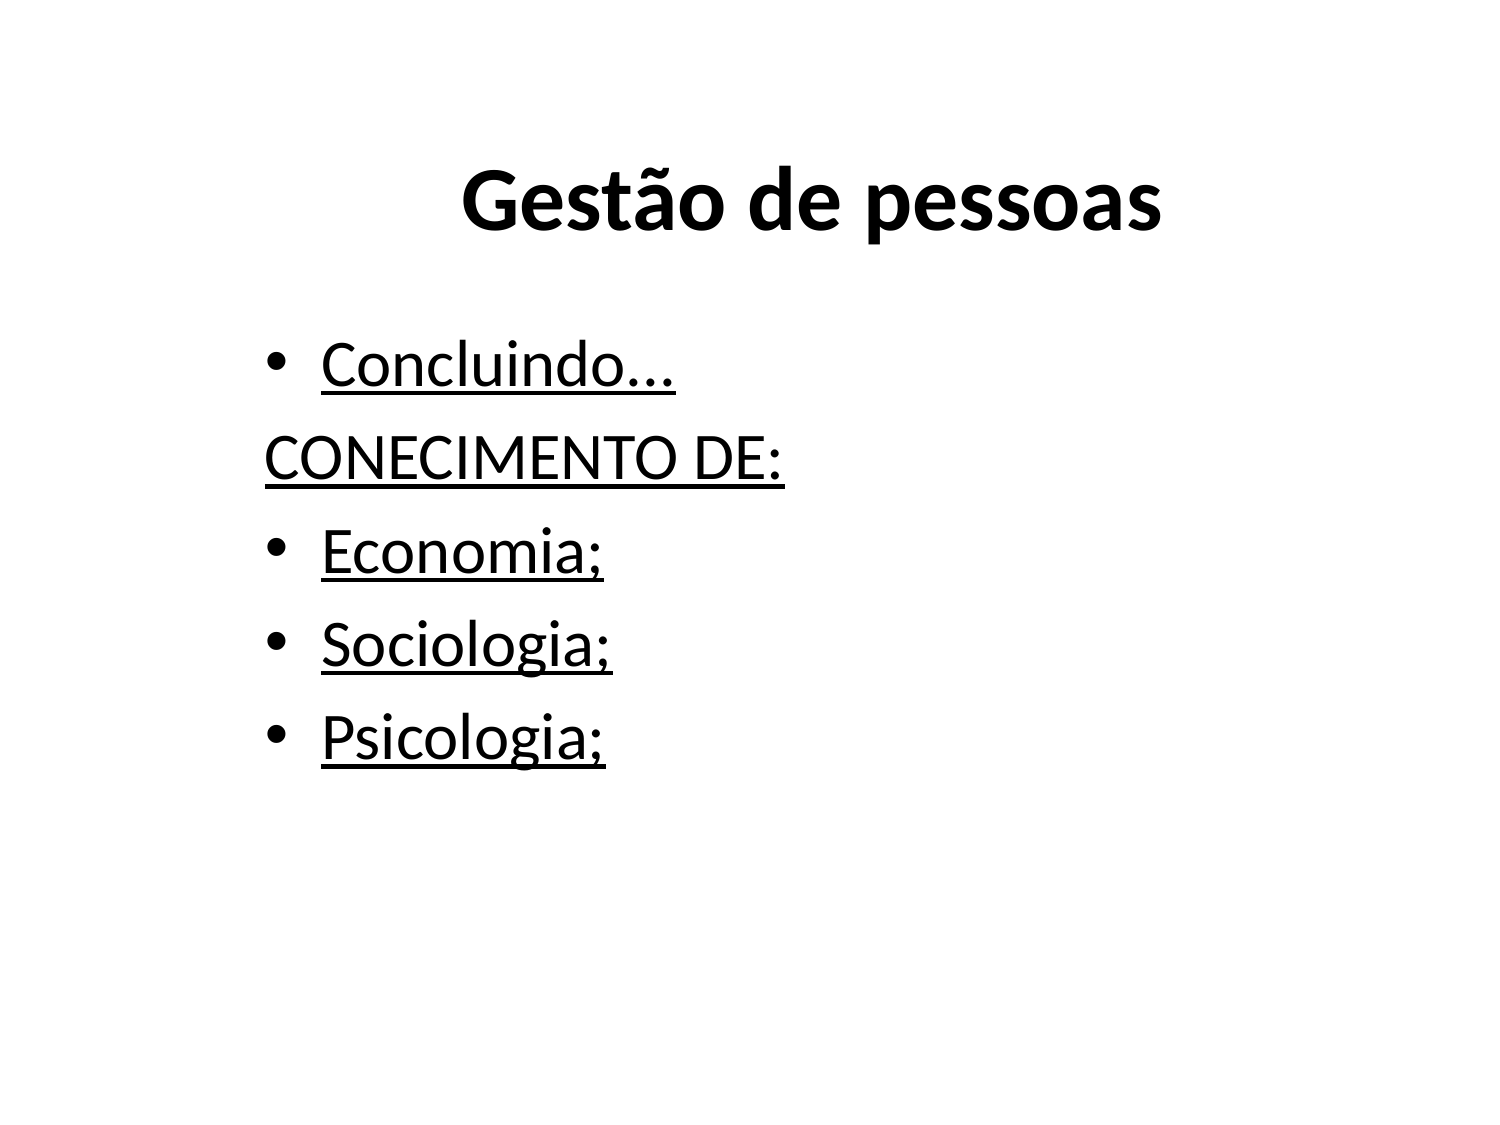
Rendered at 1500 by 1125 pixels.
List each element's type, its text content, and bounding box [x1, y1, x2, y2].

title Gestão de pessoas [174, 75, 1450, 313]
list Concluindo... CONECIMENTO DE: Economia; Sociologia; Psicologia; [249, 312, 1375, 1013]
